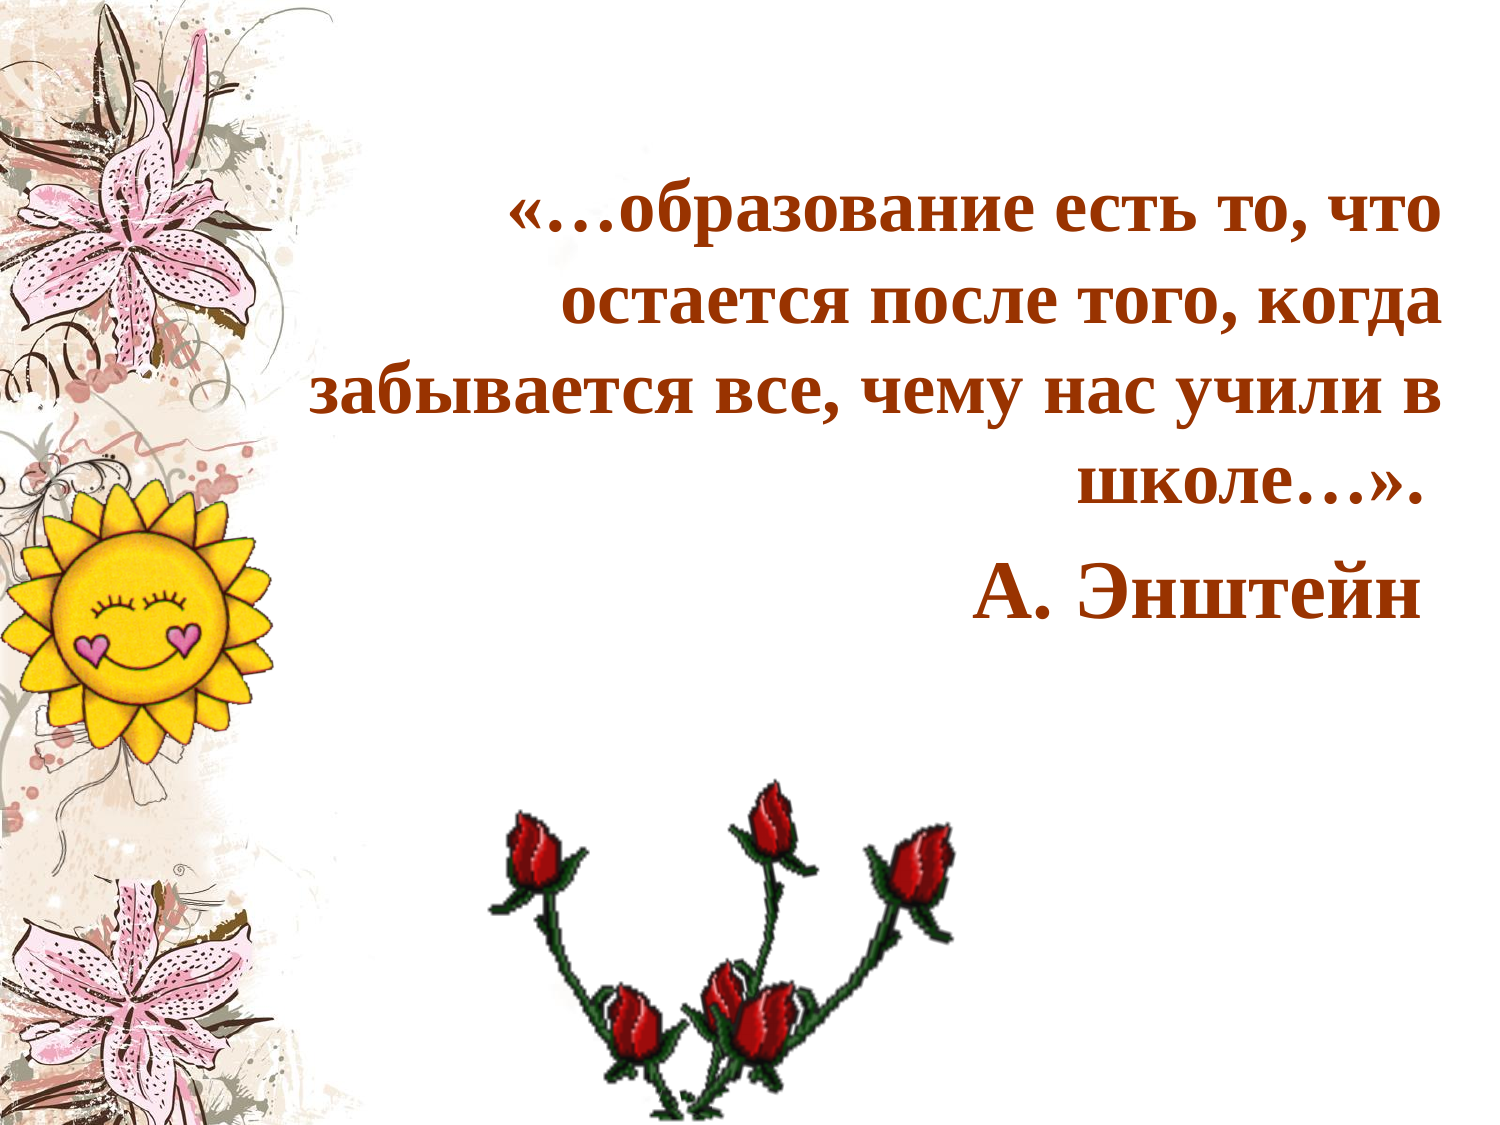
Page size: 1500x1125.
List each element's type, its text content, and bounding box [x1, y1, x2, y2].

picture [0, 0, 1500, 1125]
list «…образование есть то, что остается после того, когда забывается все, чему нас учили в школе…». А. Энштейн [210, 140, 1459, 1087]
